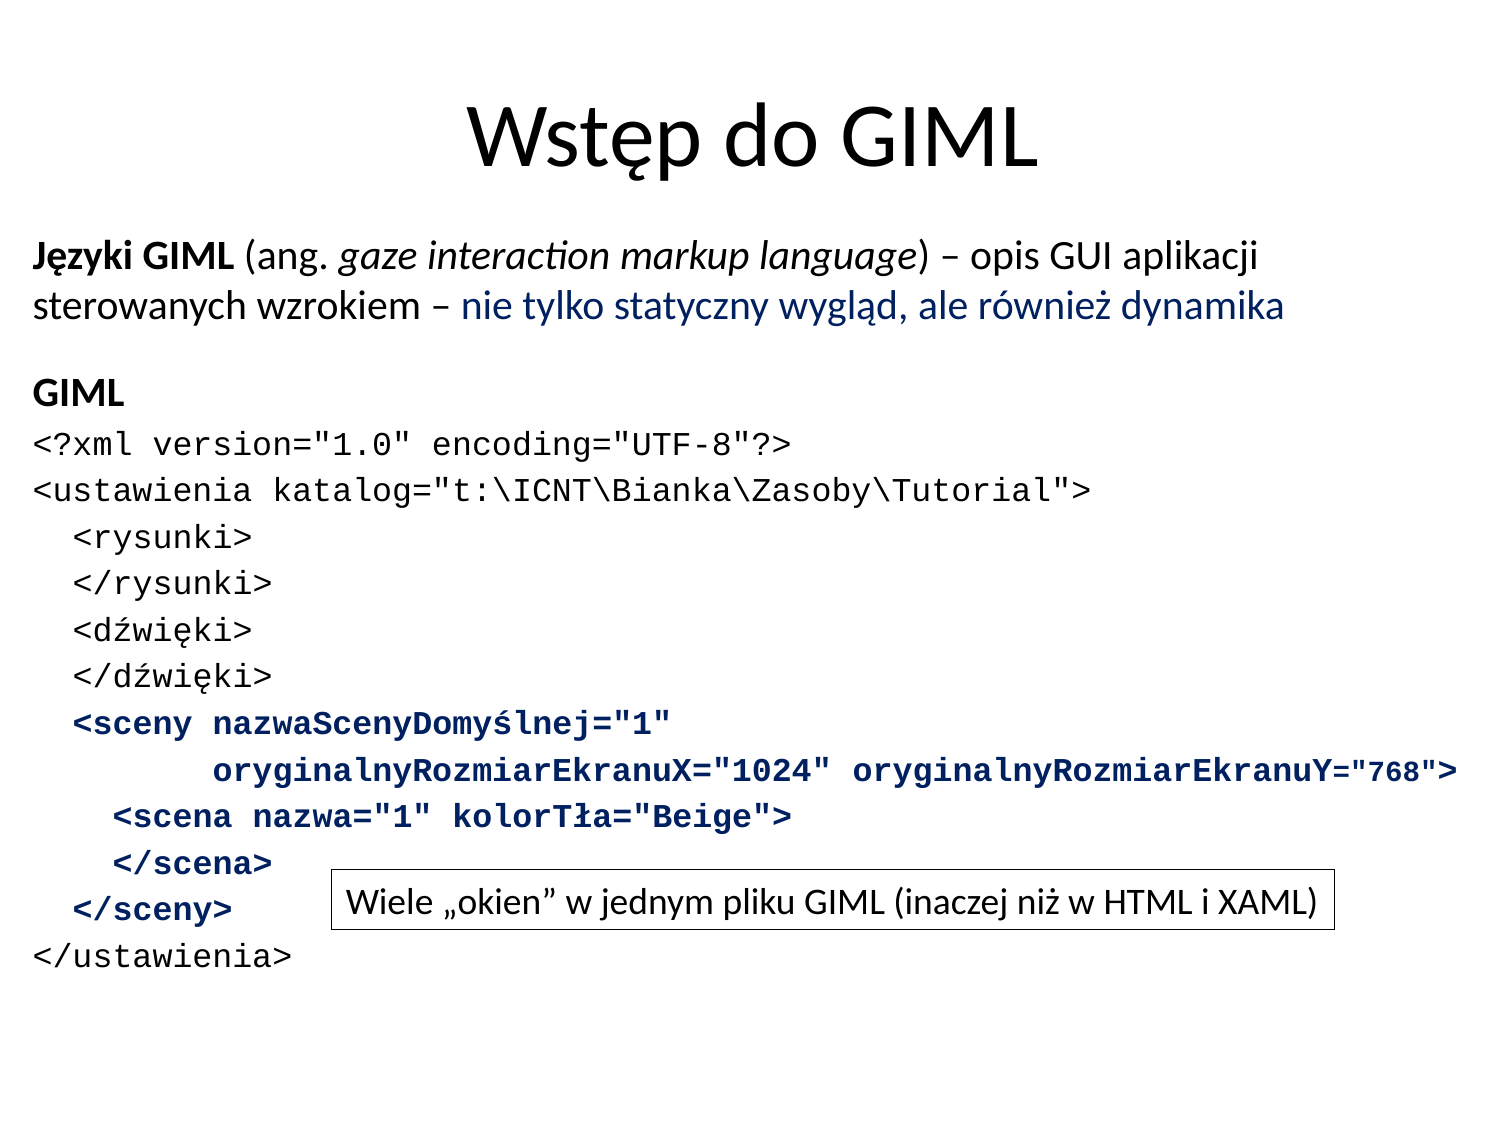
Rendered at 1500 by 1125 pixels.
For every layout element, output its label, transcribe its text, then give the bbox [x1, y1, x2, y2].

text_box Wstęp do GIML [29, 75, 1477, 185]
text_box Wiele „okien” w jednym pliku GIML (inaczej niż w HTML i XAML) [331, 869, 1335, 930]
subtitle Języki GIML (ang. gaze interaction markup language) – opis GUI aplikacji sterowanych wzrokiem – nie tylko statyczny wygląd, ale również dynamika GIML <?xml version="1.0" encoding="UTF-8"?> <ustawienia katalog="t:\ICNT\Bianka\Zasoby\Tutorial"> <rysunki> </rysunki> <dźwięki> </dźwięki> <sceny nazwaScenyDomyślnej="1" oryginalnyRozmiarEkranuX="1024" oryginalnyRozmiarEkranuY="768"> <scena nazwa="1" kolorTła="Beige"> </scena> </sceny> </ustawienia> [17, 219, 1483, 1094]
